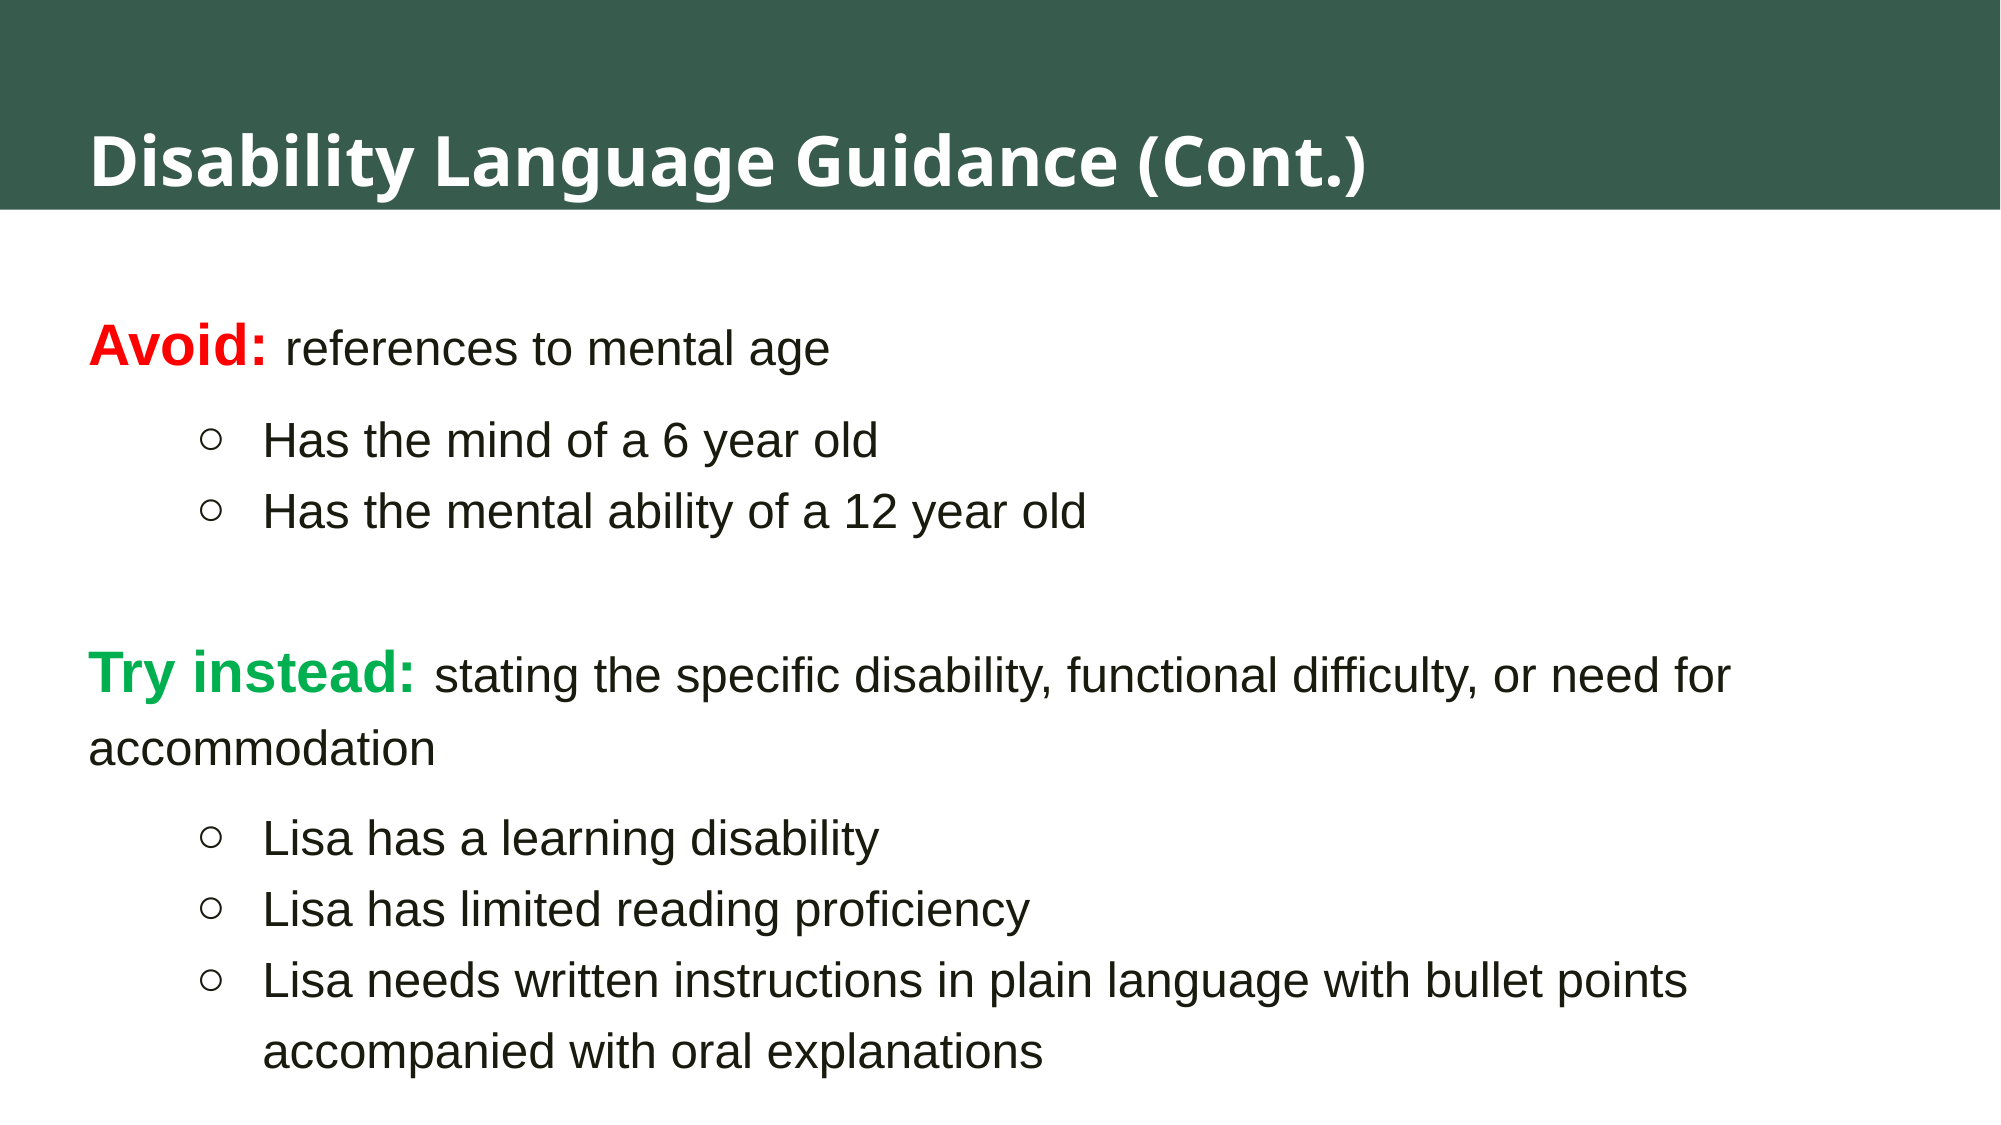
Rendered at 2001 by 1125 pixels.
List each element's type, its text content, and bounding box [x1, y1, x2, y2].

list Avoid: references to mental age Has the mind of a 6 year old Has the mental ability of a 12 year old Try instead: stating the specific disability, functional difficulty, or need for accommodation Lisa has a learning disability Lisa has limited reading proficiency Lisa needs written instructions in plain language with bullet points accompanied with oral explanations [67, 271, 1799, 1103]
title Disability Language Guidance (Cont.) [67, 96, 1933, 224]
